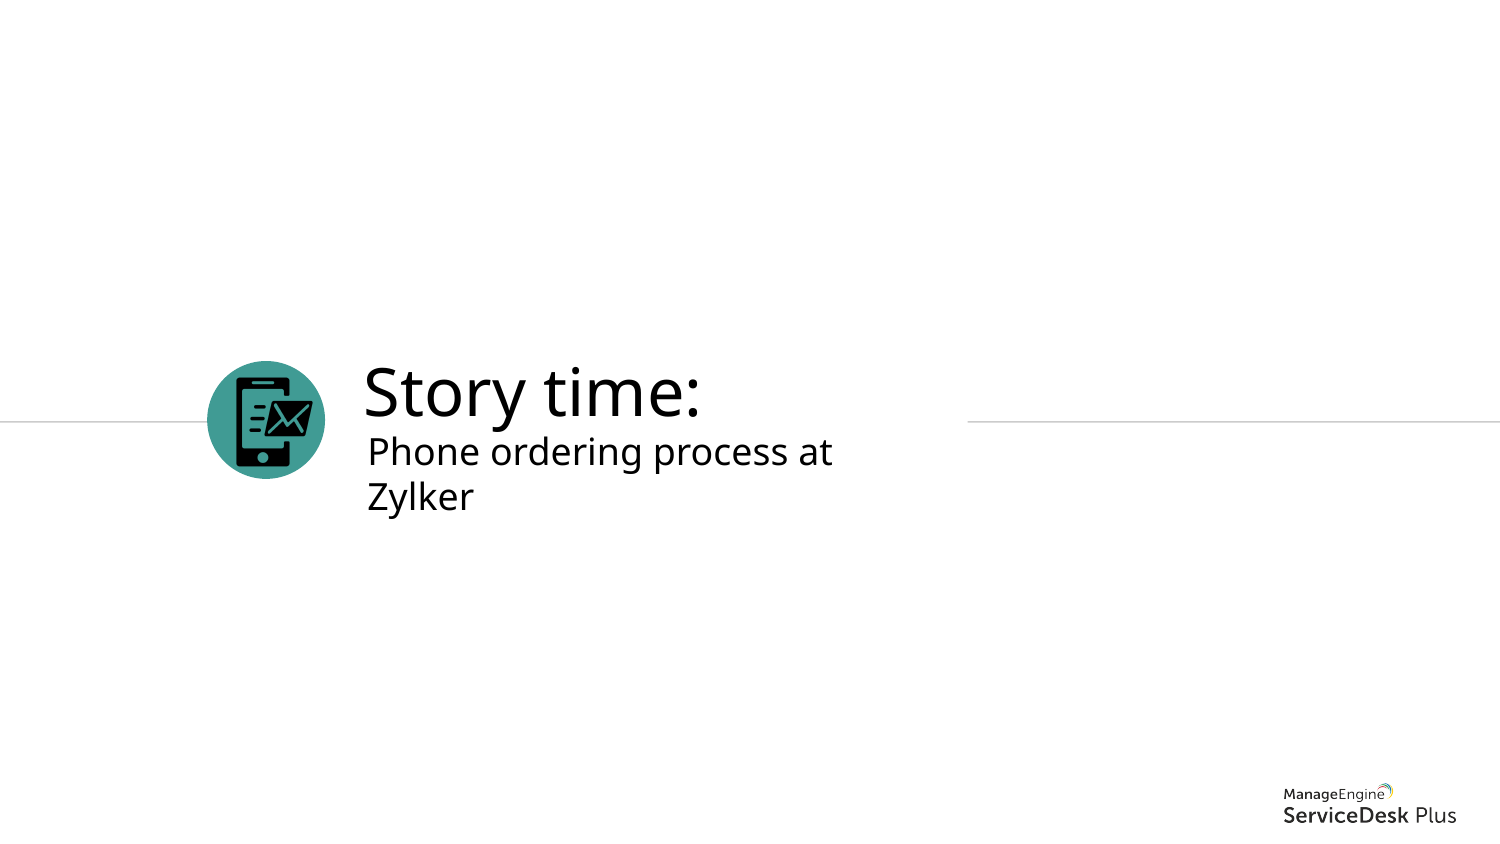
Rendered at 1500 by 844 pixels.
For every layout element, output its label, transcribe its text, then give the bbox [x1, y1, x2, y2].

text_box Phone ordering process at Zylker [352, 421, 916, 526]
text_box Story time: [348, 343, 1128, 445]
picture [1283, 782, 1456, 824]
text_box [186, 375, 275, 468]
picture [222, 377, 327, 468]
